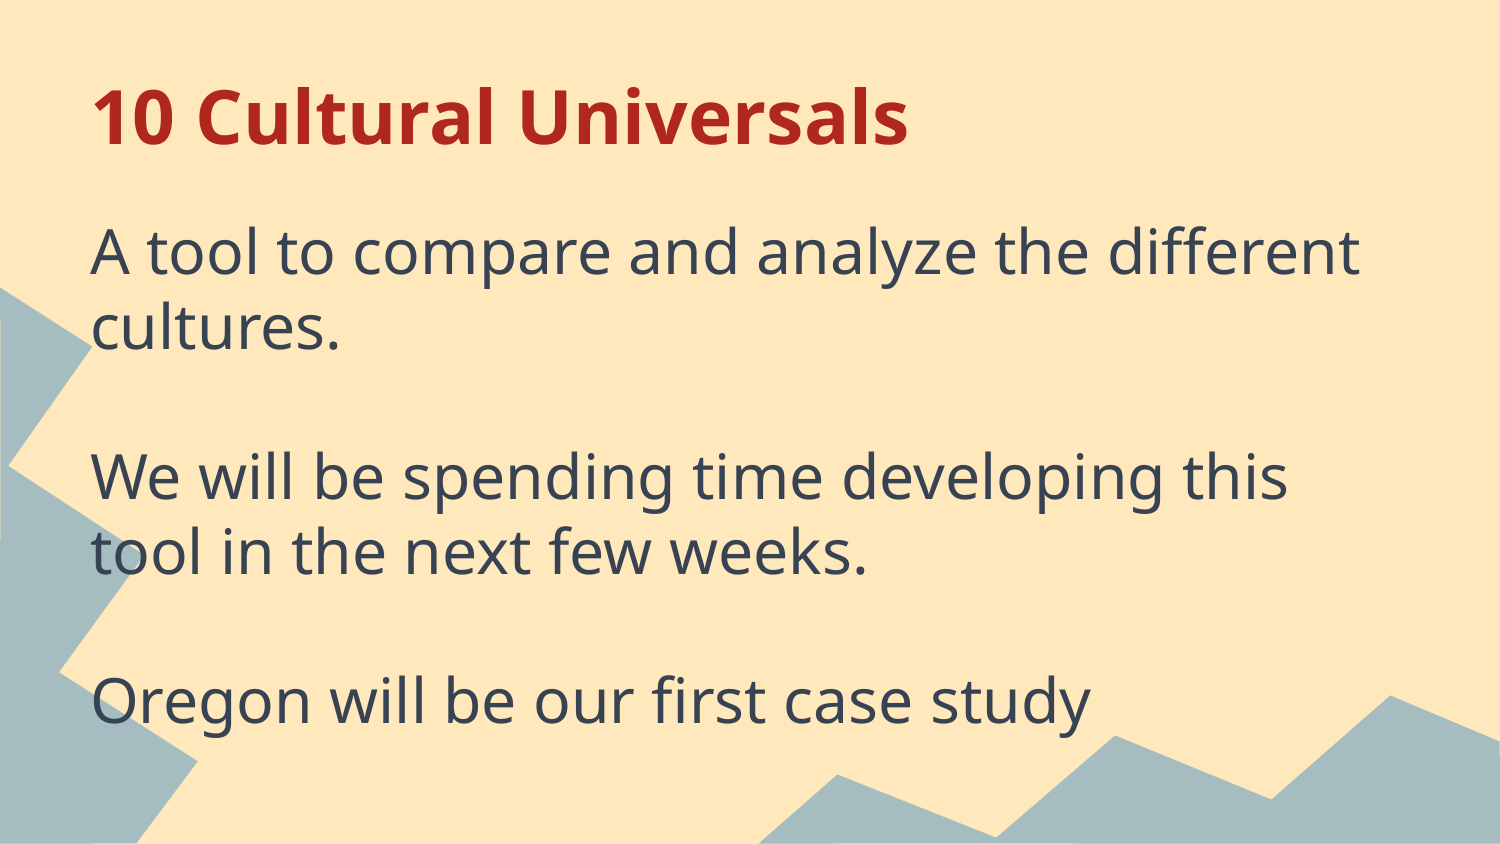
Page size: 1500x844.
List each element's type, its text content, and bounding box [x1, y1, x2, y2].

title 10 Cultural Universals [75, 33, 1425, 175]
list A tool to compare and analyze the different cultures. We will be spending time developing this tool in the next few weeks. Oregon will be our first case study [75, 196, 1425, 808]
